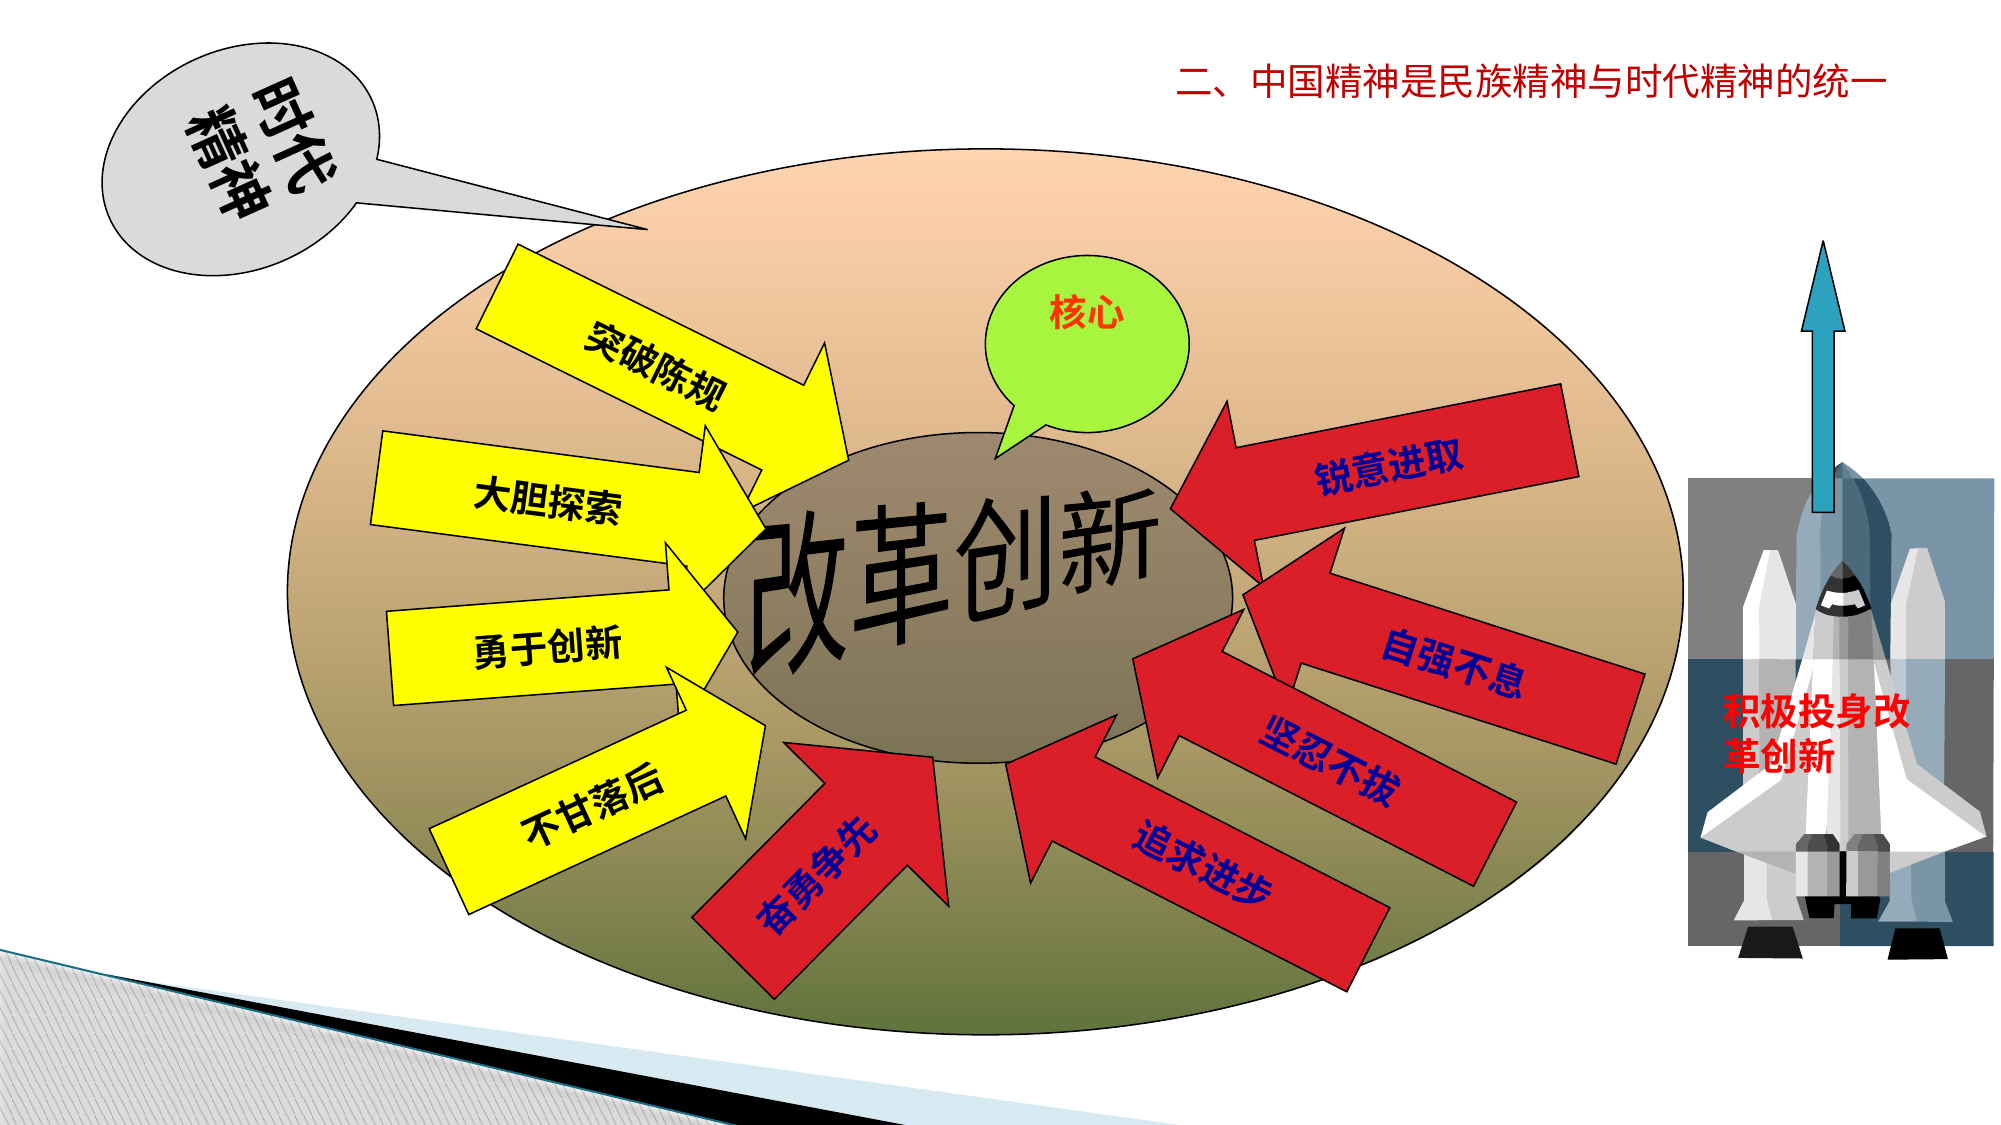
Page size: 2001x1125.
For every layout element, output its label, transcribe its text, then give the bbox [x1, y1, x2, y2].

text_box 二、中国精神是民族精神与时代精神的统一 [1160, 50, 1944, 111]
text_box 锐意进取 [1170, 383, 1579, 584]
picture [1687, 455, 2000, 966]
text_box [536, 148, 1681, 966]
text_box [723, 432, 1233, 764]
text_box 追求进步 [1005, 714, 1390, 992]
text_box 不甘落后 [429, 667, 766, 915]
text_box 核心 [985, 255, 1190, 459]
text_box 勇于创新 [676, 691, 685, 713]
text_box 突破陈规 [476, 244, 849, 507]
text_box [1801, 240, 1845, 455]
text_box 时代 精神 [102, 42, 648, 276]
text_box 奋勇争先 [691, 742, 949, 1000]
text_box 坚忍不拔 [1132, 609, 1517, 887]
text_box 勇于创新 [386, 542, 738, 706]
text_box [287, 271, 703, 877]
text_box [491, 643, 1322, 1035]
text_box 自强不息 [1242, 528, 1645, 765]
text_box 大胆探索 [370, 425, 767, 590]
